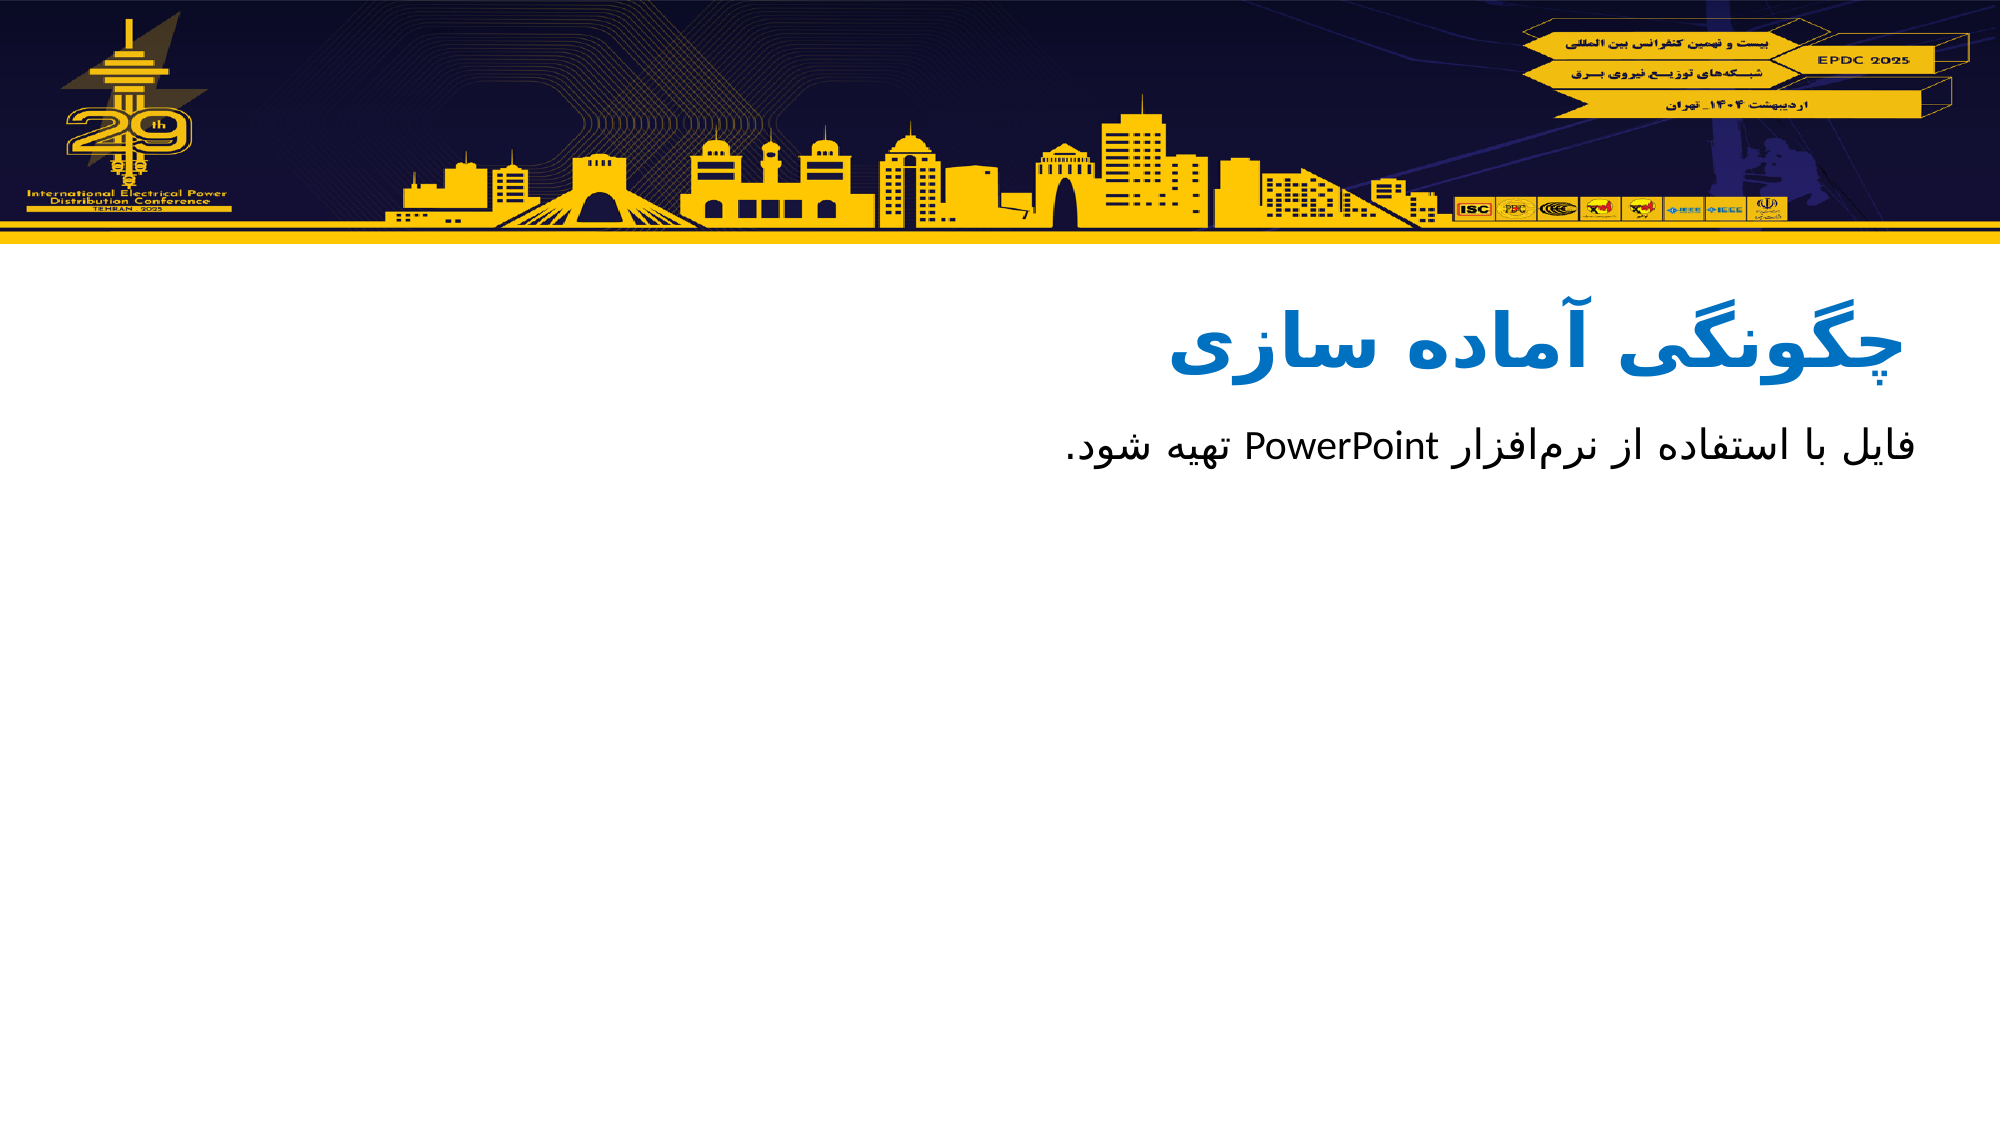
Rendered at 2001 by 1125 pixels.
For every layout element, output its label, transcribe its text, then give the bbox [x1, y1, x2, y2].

picture [0, 0, 2000, 244]
text_box چگونگی آماده سازی [264, 284, 1924, 390]
text_box فايل با استفاده از نرم‌افزار PowerPoint تهيه شود. [339, 416, 1932, 891]
